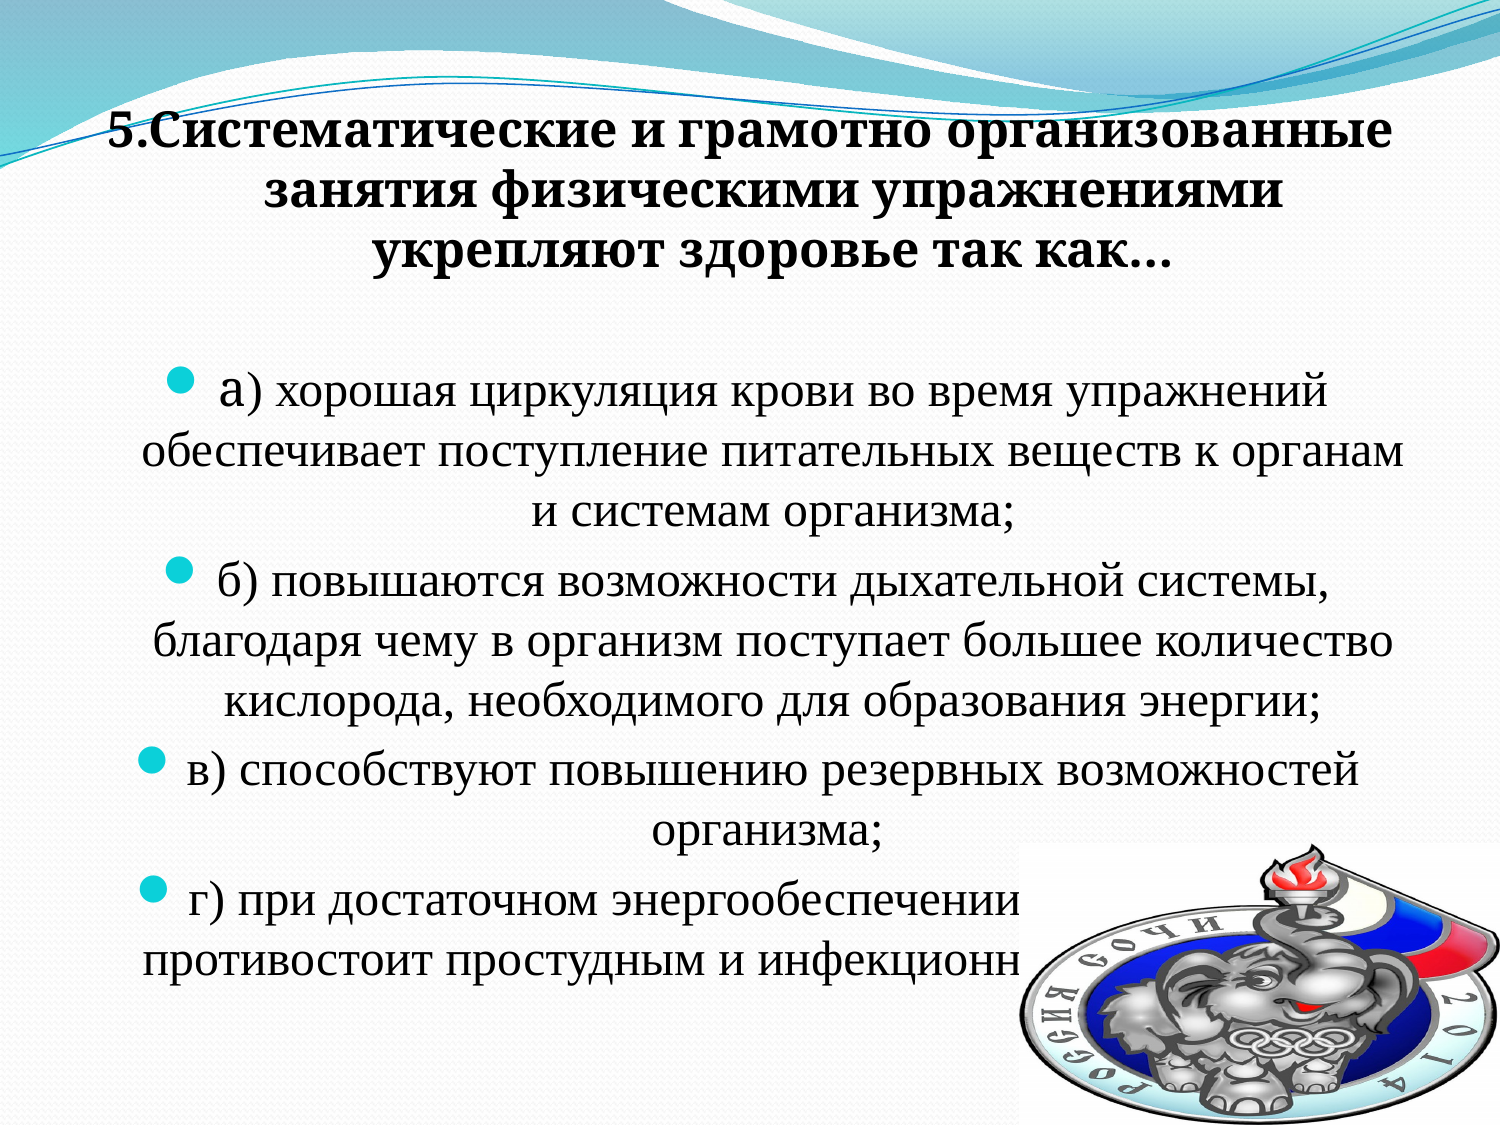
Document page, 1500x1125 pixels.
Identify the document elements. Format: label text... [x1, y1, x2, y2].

list 5.Систематические и грамотно организованные занятия физическими упражнениями укрепляют здоровье так как… а) хорошая циркуляция крови во время упражнений обеспечивает поступление питательных веществ к органам и системам организма; б) повышаются возможности дыхательной системы, благодаря чему в организм поступает большее количество кислорода, необходимого для образования энергии; в) способствуют повышению резервных возможностей организма; г) при достаточном энергообеспечении организм легче противостоит простудным и инфекционным заболеваниям. [76, 90, 1427, 1012]
picture [1019, 843, 1500, 1125]
